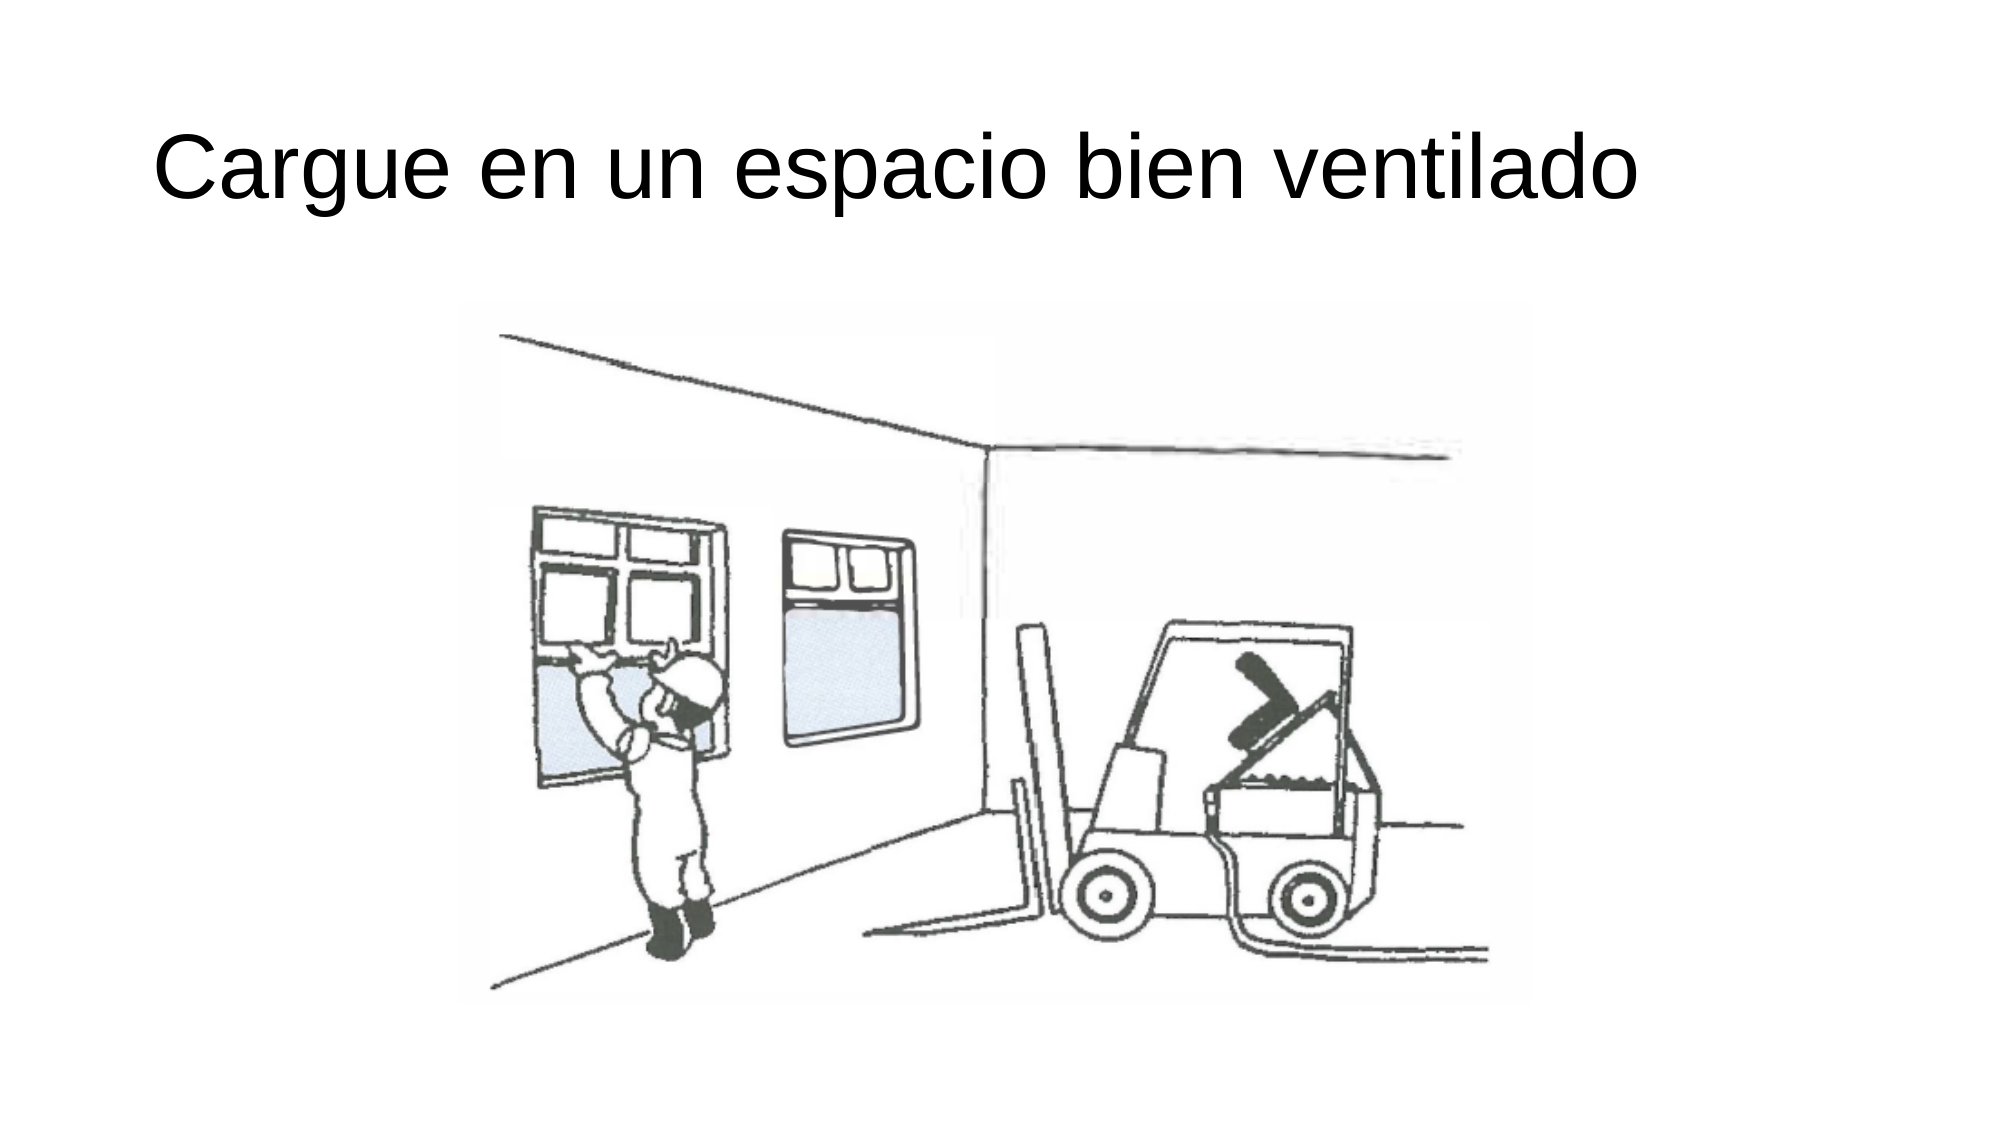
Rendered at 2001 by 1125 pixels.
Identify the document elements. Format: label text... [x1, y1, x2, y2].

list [458, 302, 1532, 1004]
title Cargue en un espacio bien ventilado [137, 59, 1863, 278]
